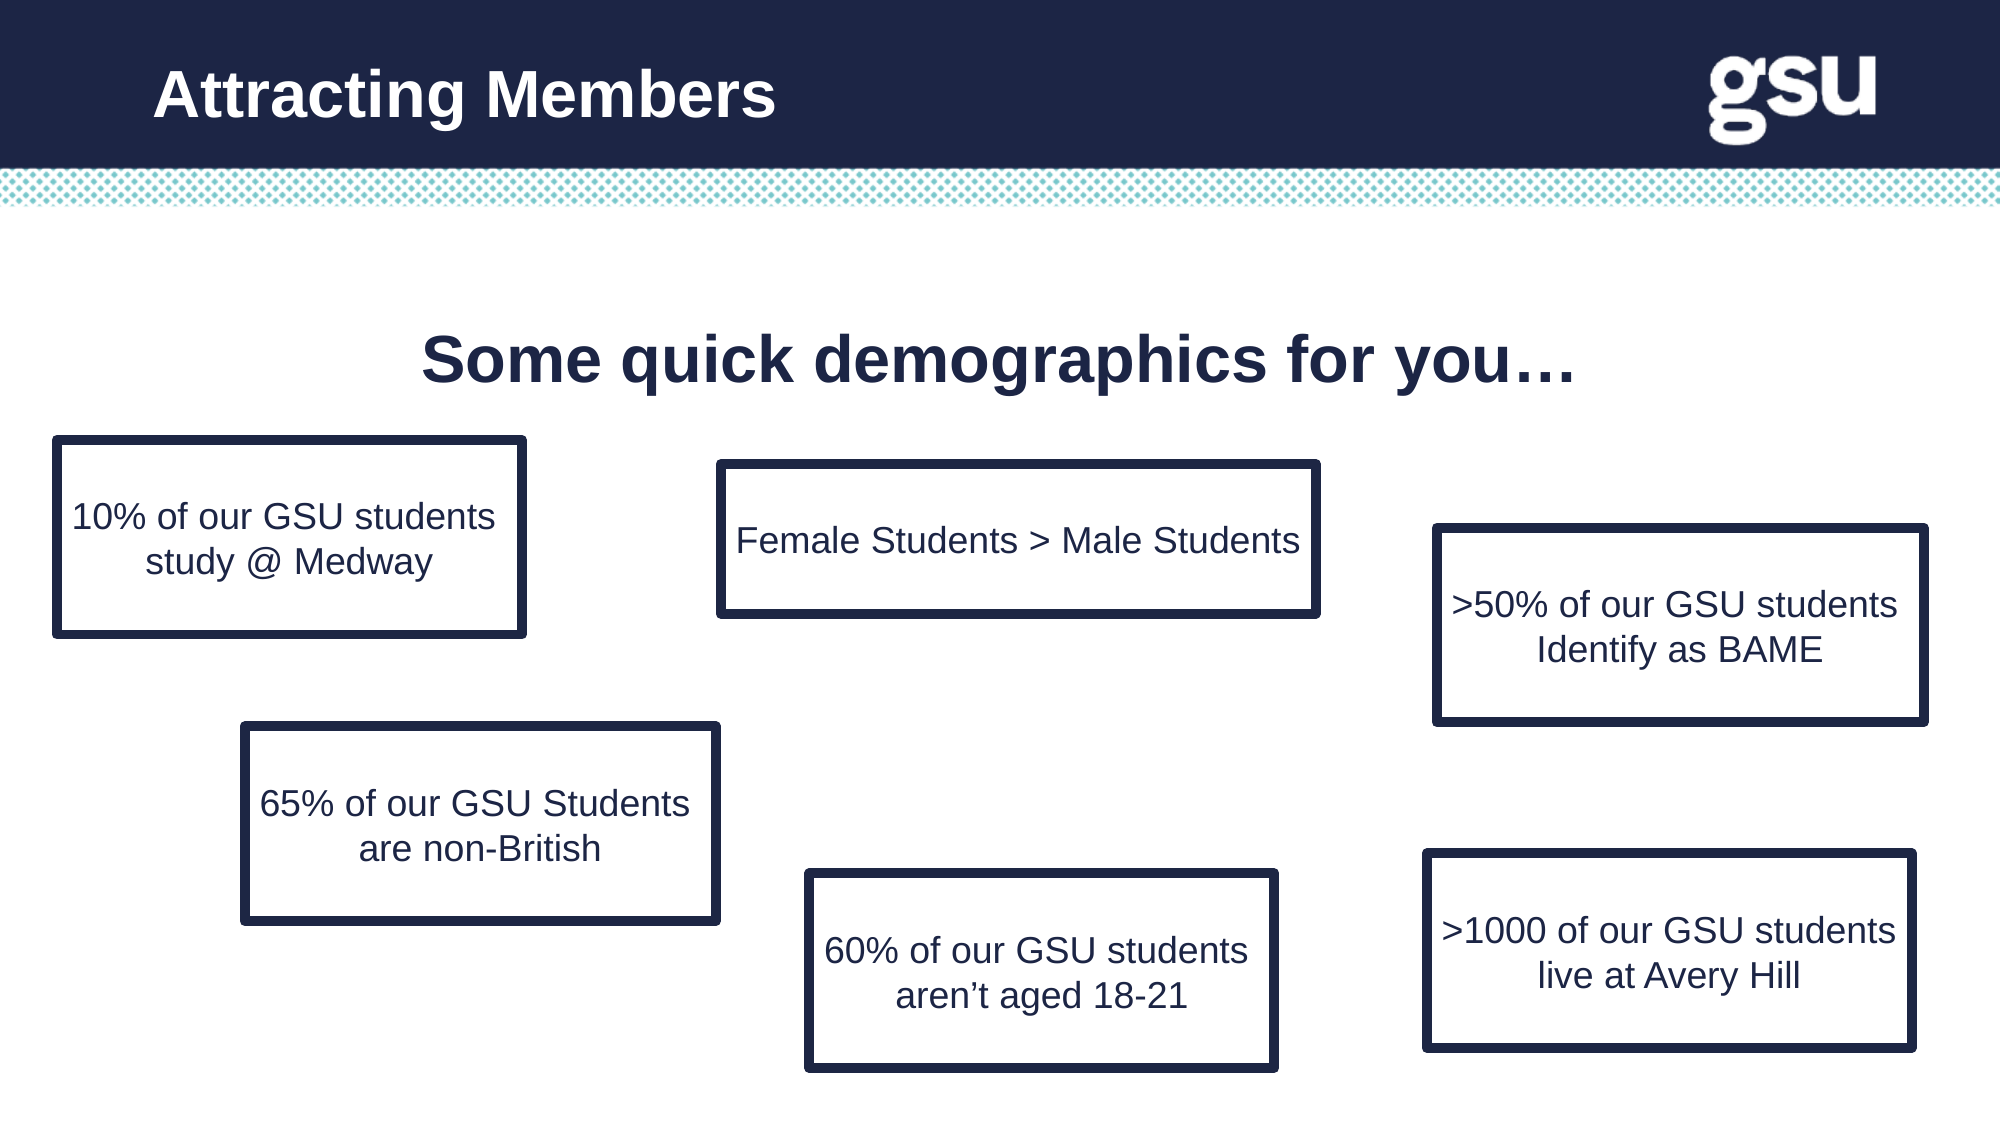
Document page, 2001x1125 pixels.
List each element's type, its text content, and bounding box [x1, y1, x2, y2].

picture [0, 0, 2000, 1125]
title Attracting Members [137, 52, 1863, 270]
text_box >50% of our GSU students Identify as BAME [1436, 527, 1924, 723]
text_box 10% of our GSU students study @ Medway [56, 439, 522, 635]
text_box Some quick demographics for you… [184, 303, 1818, 404]
text_box 65% of our GSU Students are non-British [244, 726, 716, 922]
text_box >1000 of our GSU students live at Avery Hill [1426, 853, 1912, 1049]
text_box 60% of our GSU students aren’t aged 18-21 [809, 873, 1275, 1069]
text_box Female Students > Male Students [720, 463, 1316, 614]
